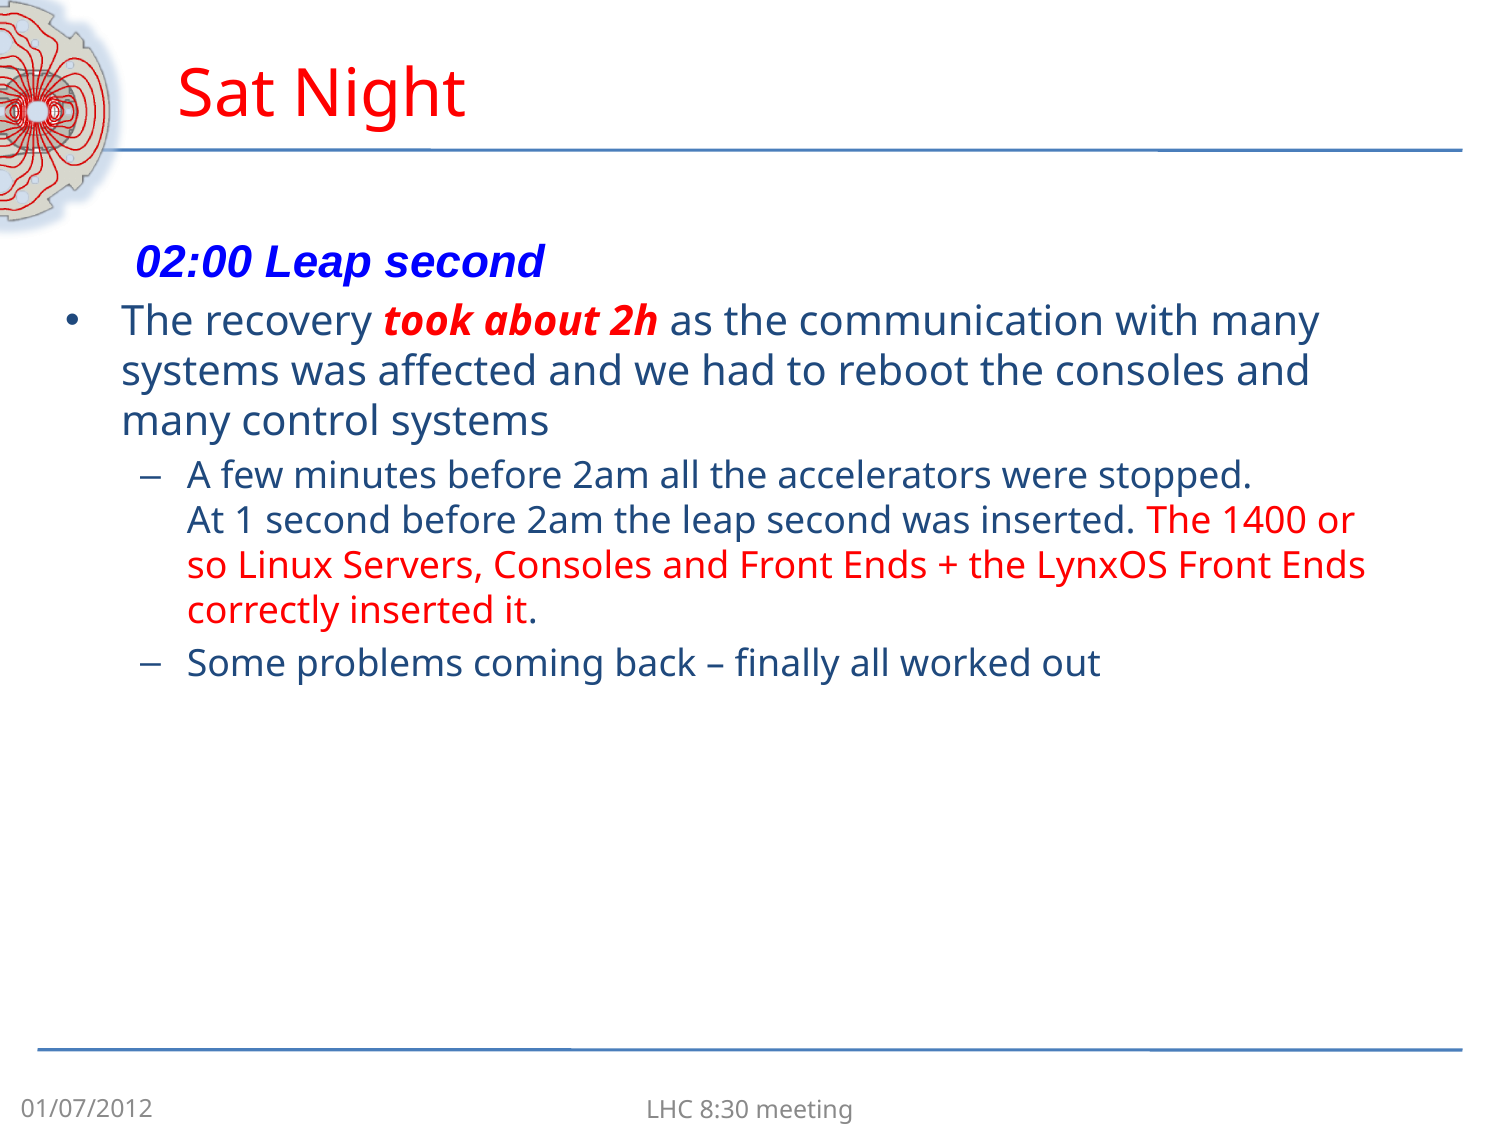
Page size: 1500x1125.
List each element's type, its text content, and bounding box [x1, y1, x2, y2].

text_box 02:00 Leap second [120, 223, 561, 294]
text_box Sat Night [162, 24, 1363, 155]
list The recovery took about 2h as the communication with many systems was affected and we had to reboot the consoles and many control systems A few minutes before 2am all the accelerators were stopped. At 1 second before 2am the leap second was inserted. The 1400 or so Linux Servers, Consoles and Front Ends + the LynxOS Front Ends correctly inserted it. Some problems coming back – finally all worked out [49, 286, 1401, 1125]
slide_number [5, 1085, 356, 1125]
picture [0, 2, 109, 220]
footer LHC 8:30 meeting [512, 1088, 988, 1125]
